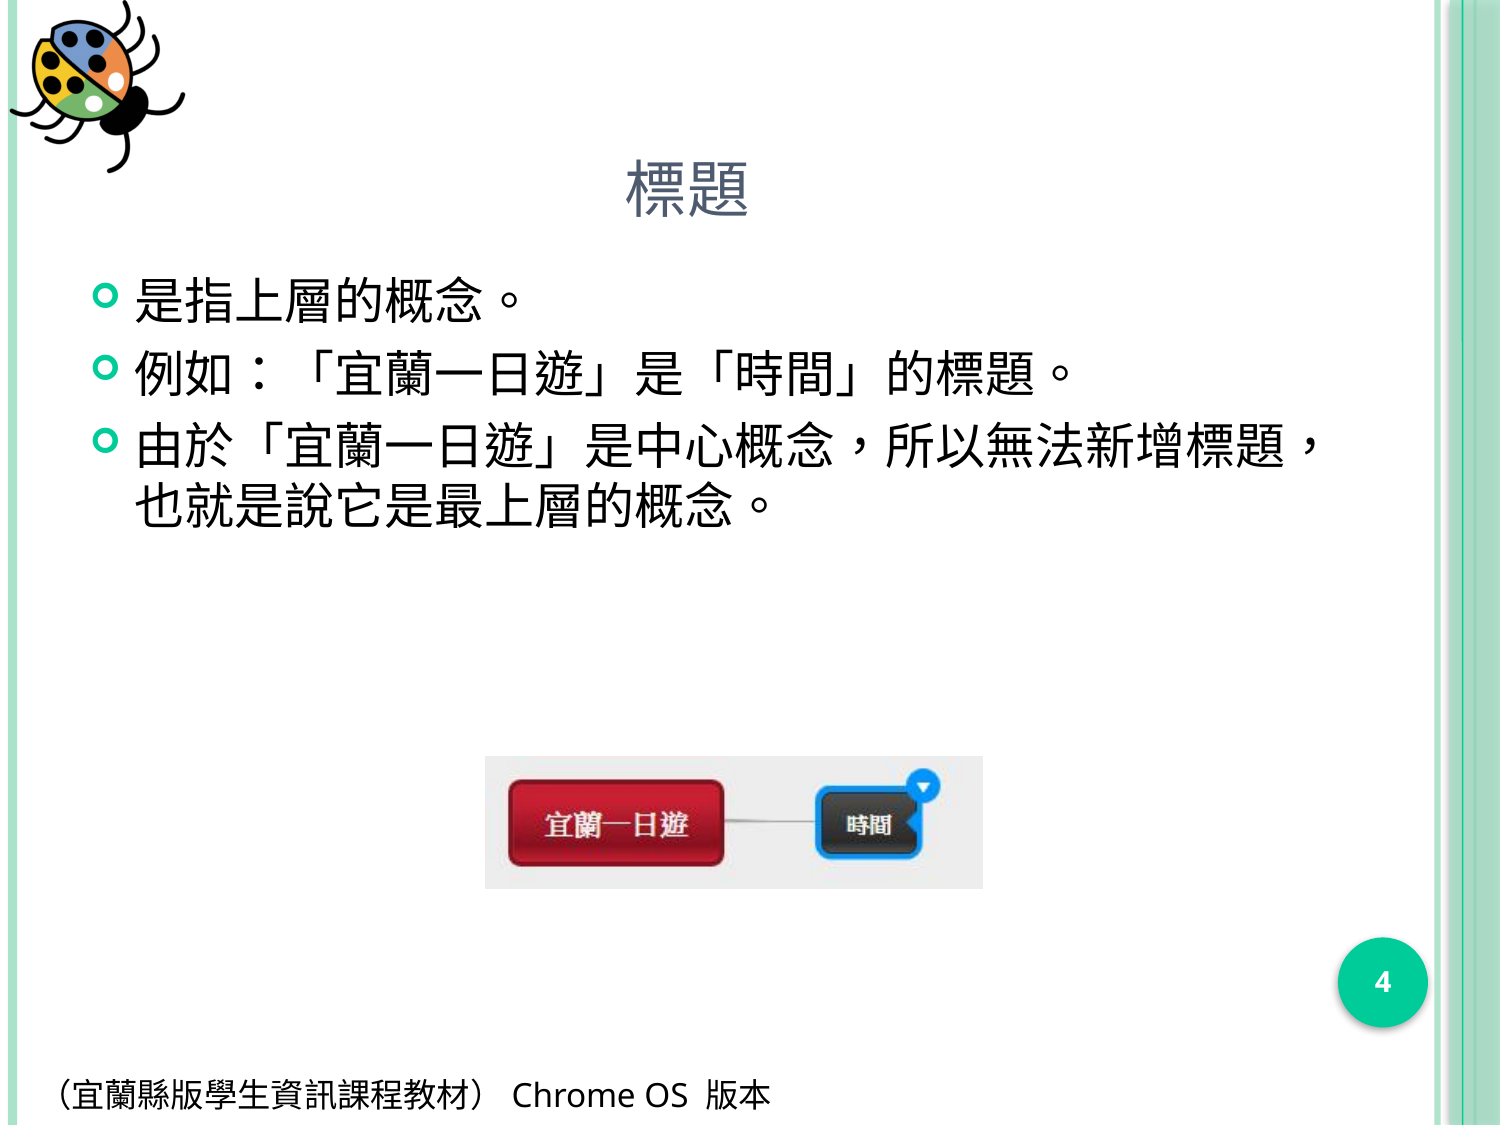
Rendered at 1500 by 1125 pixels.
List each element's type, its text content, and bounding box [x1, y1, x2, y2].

picture [484, 756, 983, 889]
text_box 是指上層的概念。 例如：「宜蘭一日遊」是「時間」的標題。 由於「宜蘭一日遊」是中心概念，所以無法新增標題，也就是說它是最上層的概念。 [75, 262, 1300, 1062]
picture [0, 0, 169, 176]
slide_number 4 [1333, 940, 1434, 1027]
title 標題 [75, 45, 1300, 233]
